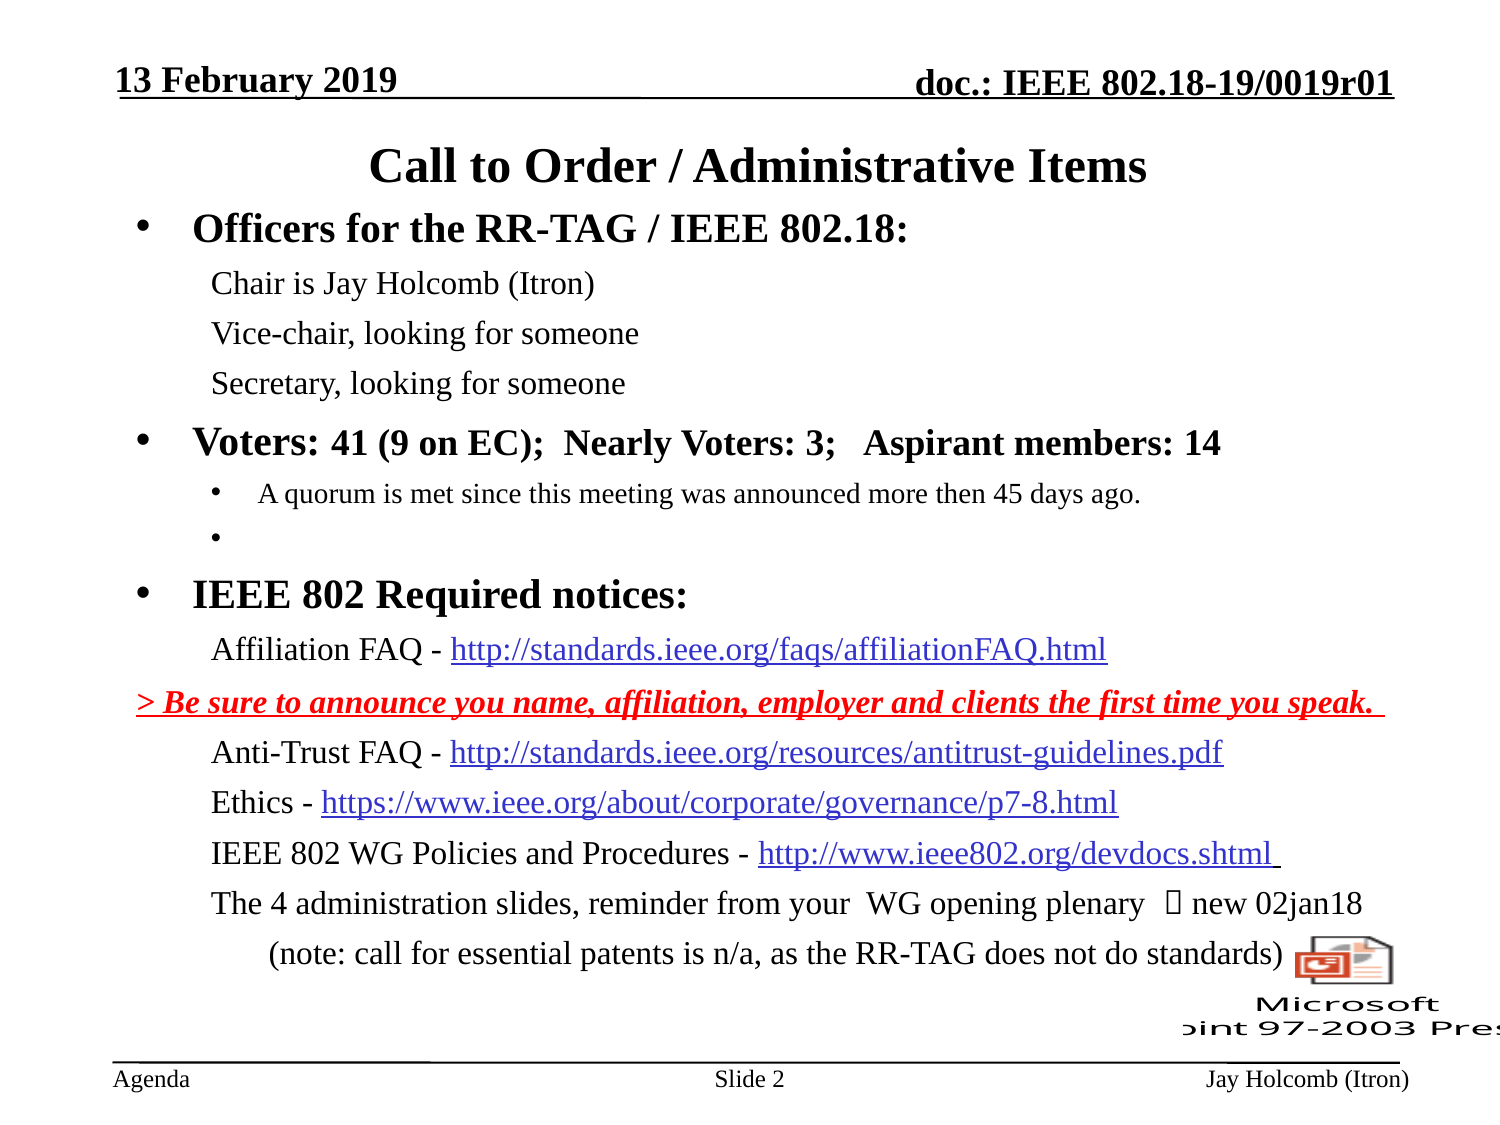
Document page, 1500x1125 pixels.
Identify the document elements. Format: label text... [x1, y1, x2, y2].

footer Jay Holcomb (Itron) [887, 1061, 1411, 1093]
list Officers for the RR-TAG / IEEE 802.18: Chair is Jay Holcomb (Itron) Vice-chair, looking for someone Secretary, looking for someone Voters: 41 (9 on EC); Nearly Voters: 3; Aspirant members: 14 A quorum is met since this meeting was announced more then 45 days ago. With teleconferences approval on 12 July 2018, quorum is met. After aug31, after 12 July 2018. IEEE 802 Required notices: Affiliation FAQ - http://standards.ieee.org/faqs/affiliationFAQ.html > Be sure to announce you name, affiliation, employer and clients the first time you speak. Anti-Trust FAQ - http://standards.ieee.org/resources/antitrust-guidelines.pdf Ethics - https://www.ieee.org/about/corporate/governance/p7-8.html IEEE 802 WG Policies and Procedures - http://www.ieee802.org/devdocs.shtml The 4 administration slides, reminder from your WG opening plenary  new 02jan18 (note: call for essential patents is n/a, as the RR-TAG does not do standards) [120, 192, 1484, 969]
slide_number Slide 2 [699, 1061, 800, 1123]
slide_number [114, 62, 538, 101]
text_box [1183, 935, 1500, 1063]
title Call to Order / Administrative Items [120, 99, 1396, 192]
